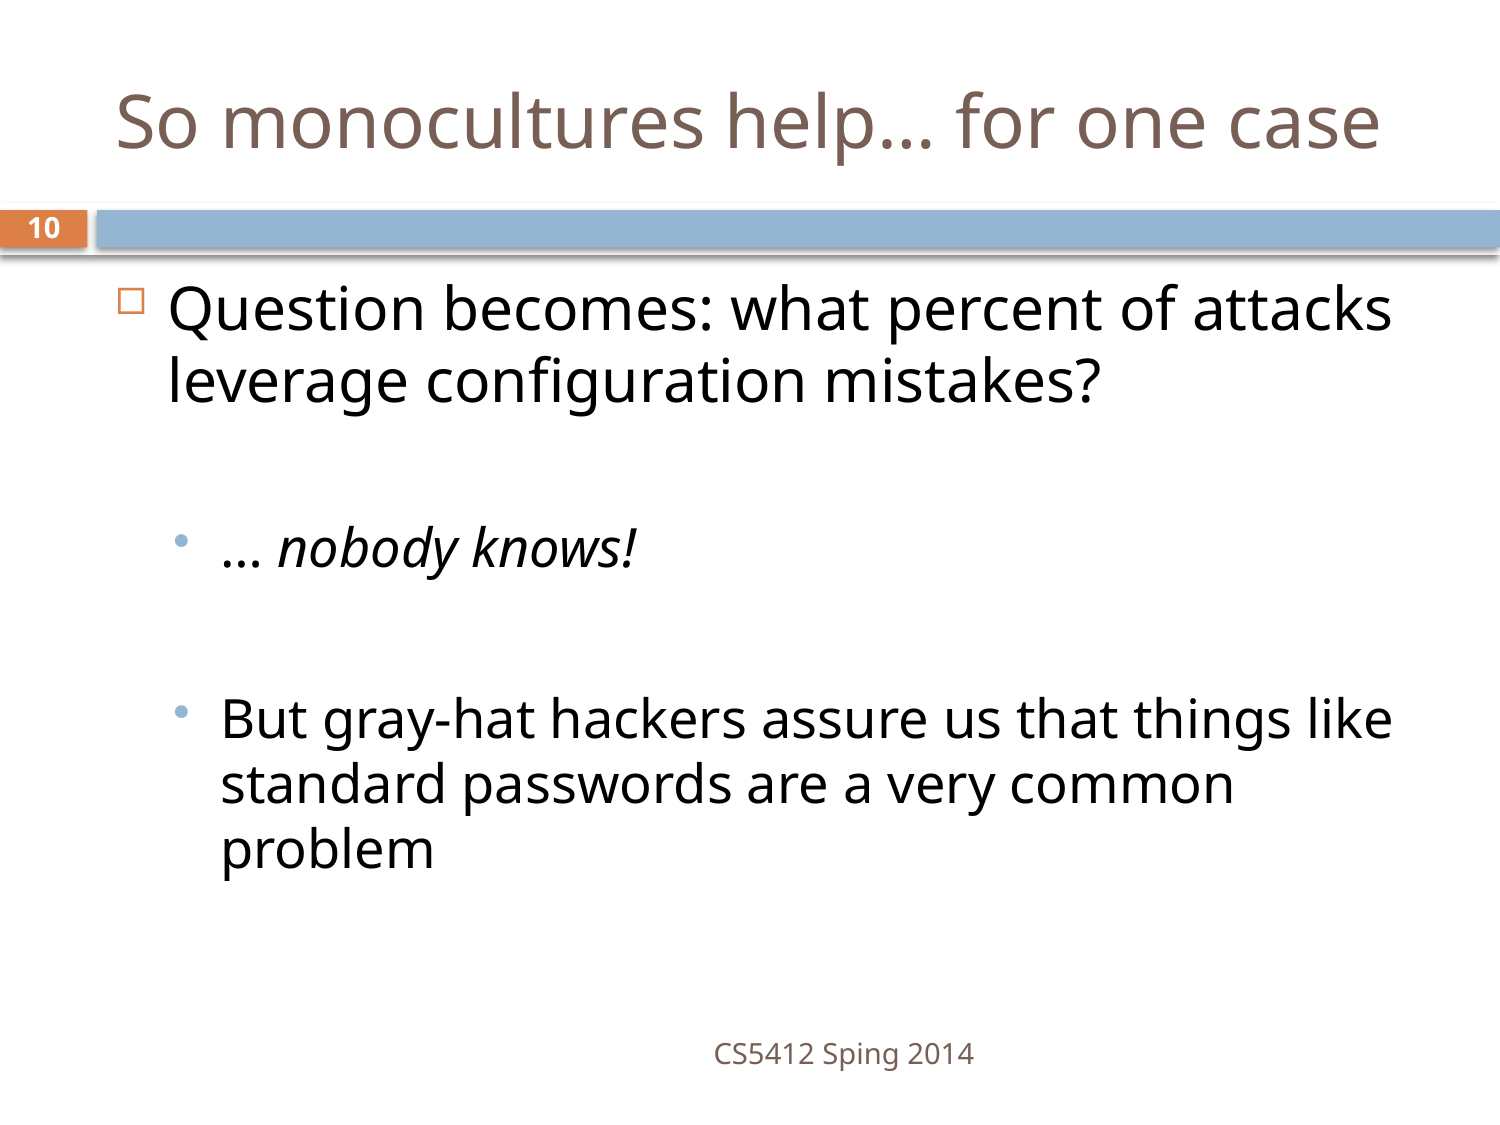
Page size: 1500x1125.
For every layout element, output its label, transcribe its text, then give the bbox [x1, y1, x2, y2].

slide_number 10 [0, 208, 88, 249]
title So monocultures help… for one case [100, 37, 1438, 200]
list Question becomes: what percent of attacks leverage configuration mistakes? … nobody knows! But gray-hat hackers assure us that things like standard passwords are a very common problem [100, 262, 1438, 1000]
footer CS5412 Sping 2014 [99, 1024, 990, 1085]
